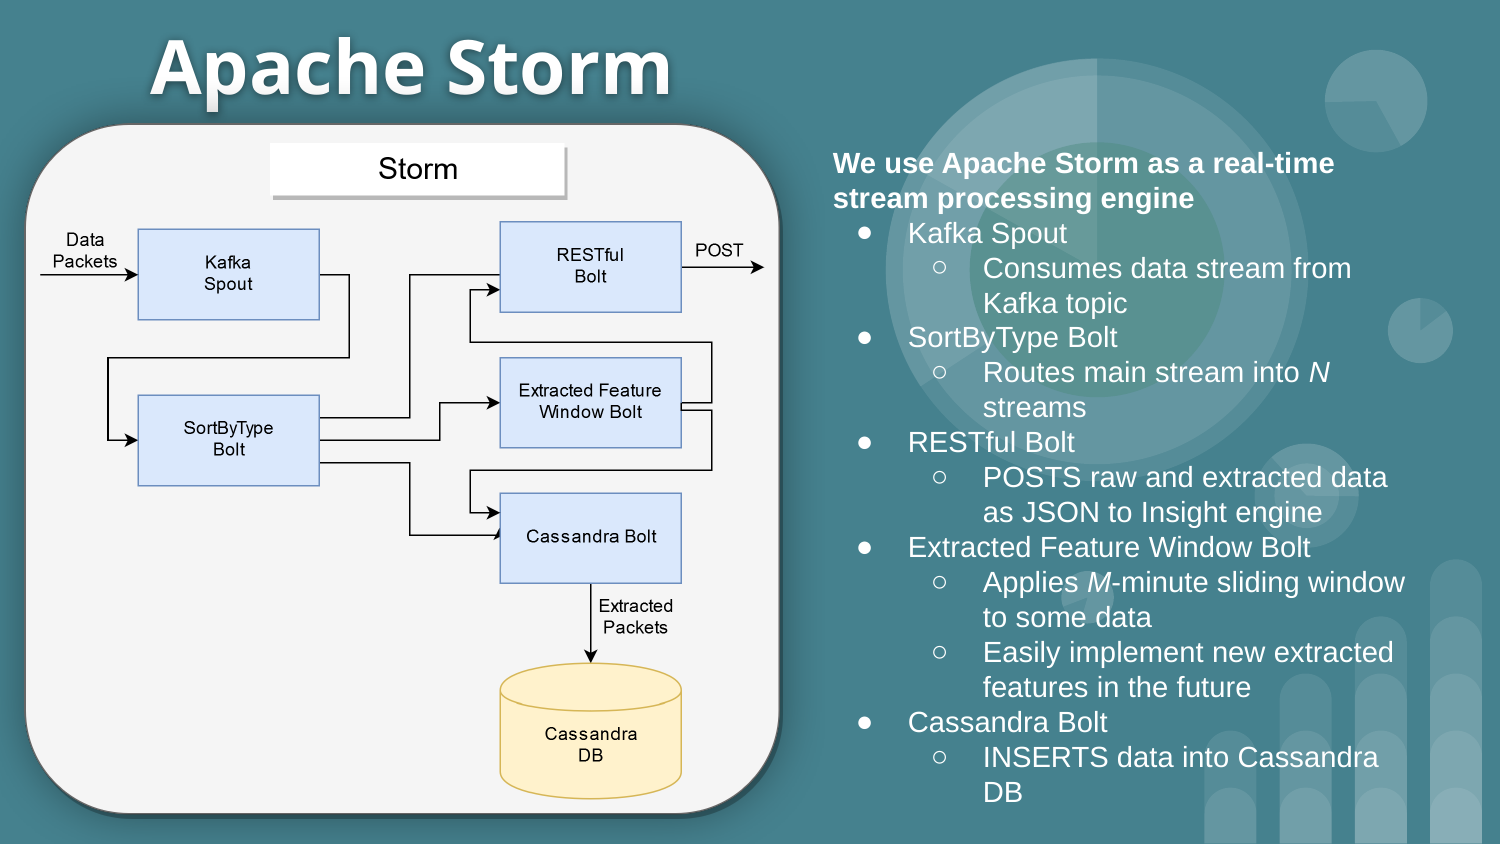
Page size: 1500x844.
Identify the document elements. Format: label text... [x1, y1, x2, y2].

picture [24, 122, 783, 819]
title Apache Storm [135, 31, 1419, 99]
text_box We use Apache Storm as a real-time stream processing engine Kafka Spout Consumes data stream from Kafka topic SortByType Bolt Routes main stream into N streams RESTful Bolt POSTS raw and extracted data as JSON to Insight engine Extracted Feature Window Bolt Applies M-minute sliding window to some data Easily implement new extracted features in the future Cassandra Bolt INSERTS data into Cassandra DB [817, 129, 1441, 819]
